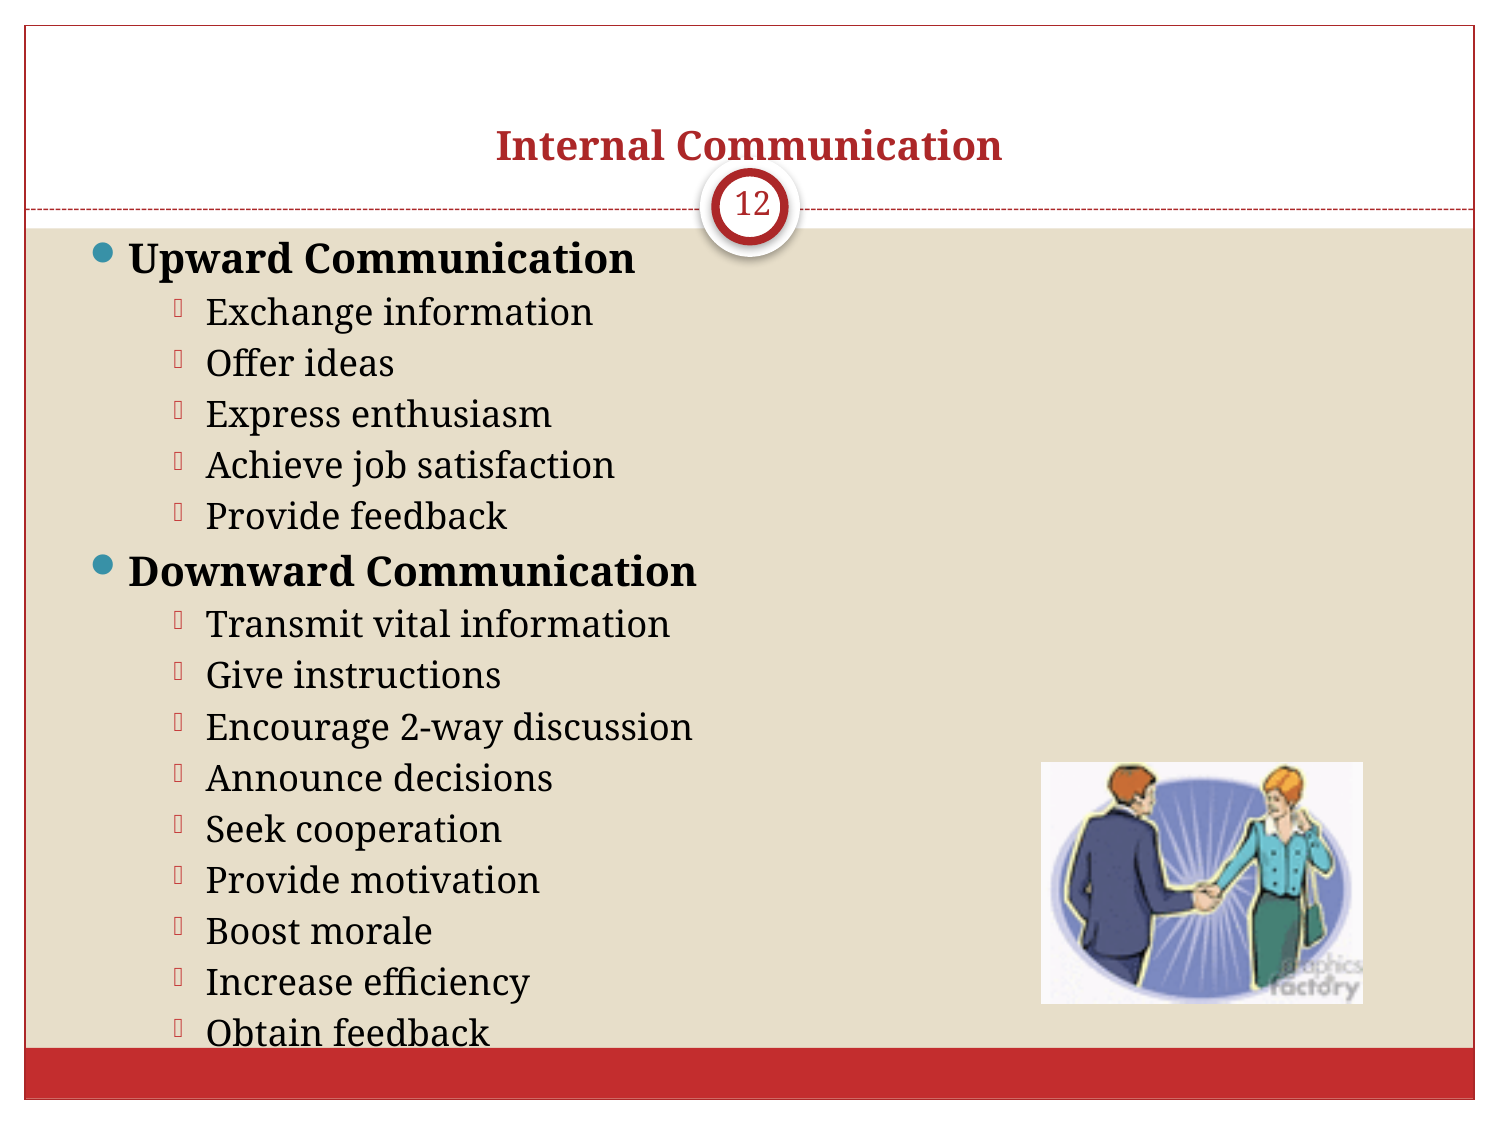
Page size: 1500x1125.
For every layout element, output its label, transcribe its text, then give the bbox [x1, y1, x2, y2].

title Internal Communication [75, 112, 1425, 224]
slide_number 12 [715, 168, 791, 224]
list Upward Communication Exchange information Offer ideas Express enthusiasm Achieve job satisfaction Provide feedback Downward Communication Transmit vital information Give instructions Encourage 2-way discussion Announce decisions Seek cooperation Provide motivation Boost morale Increase efficiency Obtain feedback [75, 224, 1425, 1063]
picture [1041, 762, 1363, 1004]
